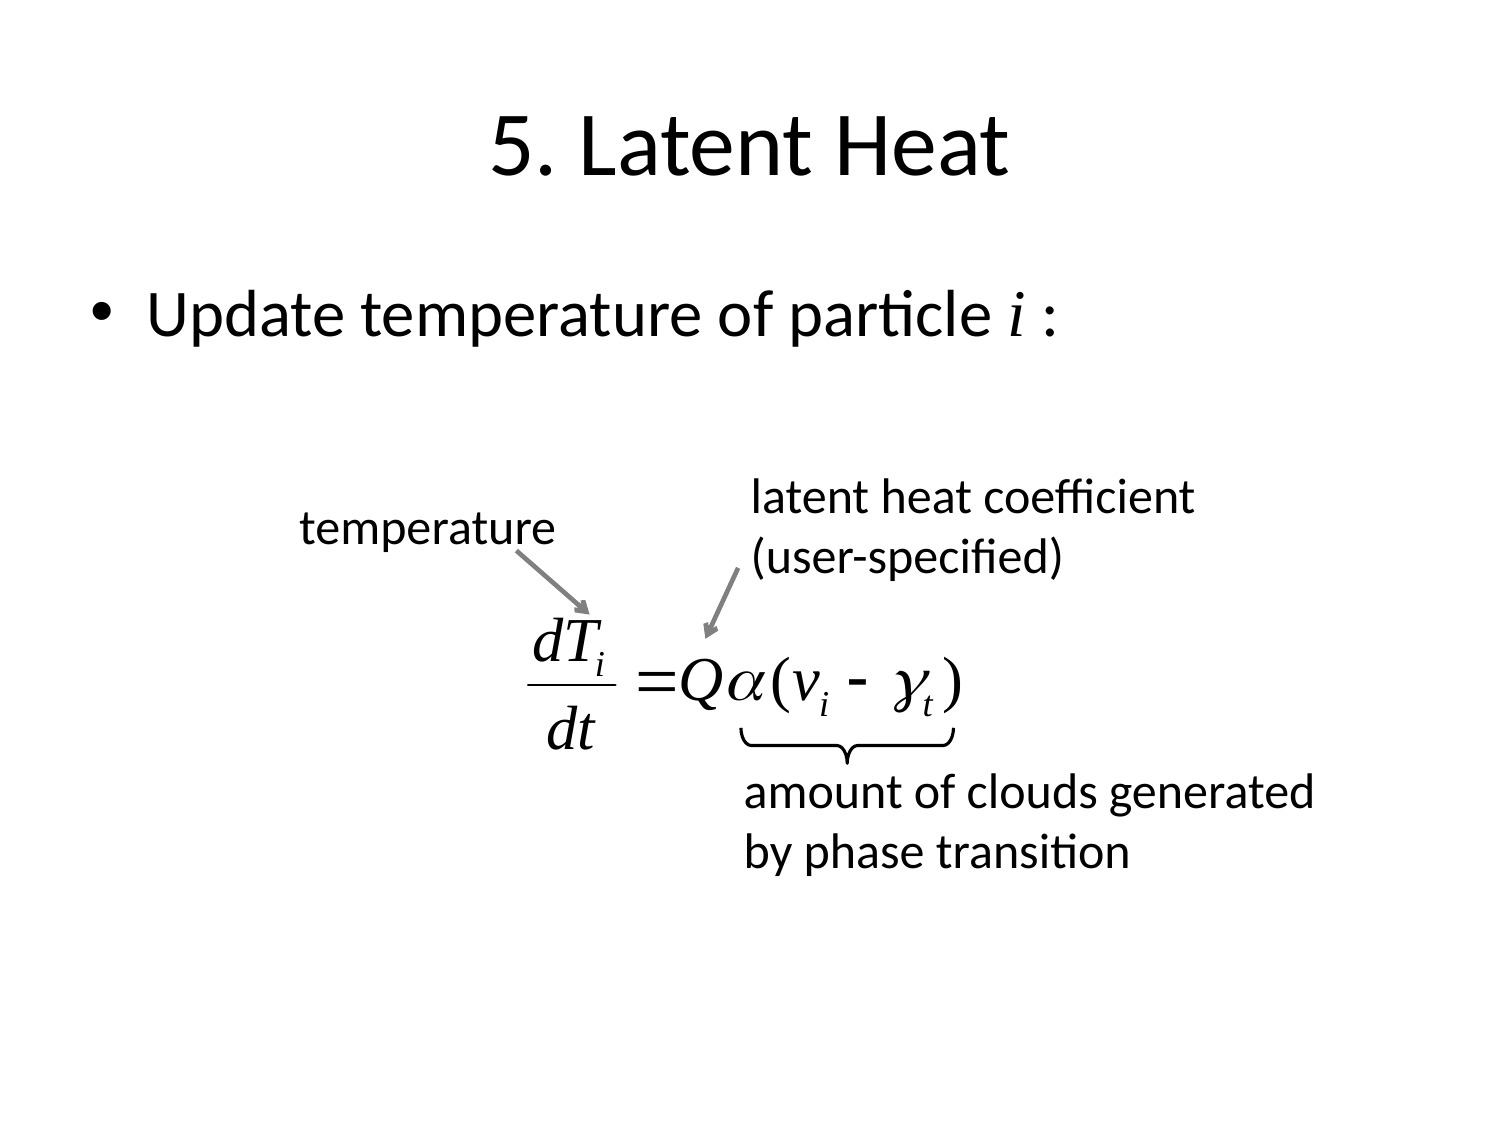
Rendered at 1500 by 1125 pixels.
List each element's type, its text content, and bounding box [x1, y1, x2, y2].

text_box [705, 455, 1214, 639]
list Update temperature of particle i : [75, 262, 1425, 1005]
title 5. Latent Heat [75, 45, 1425, 233]
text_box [728, 727, 1356, 888]
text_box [282, 486, 590, 615]
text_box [517, 601, 977, 764]
